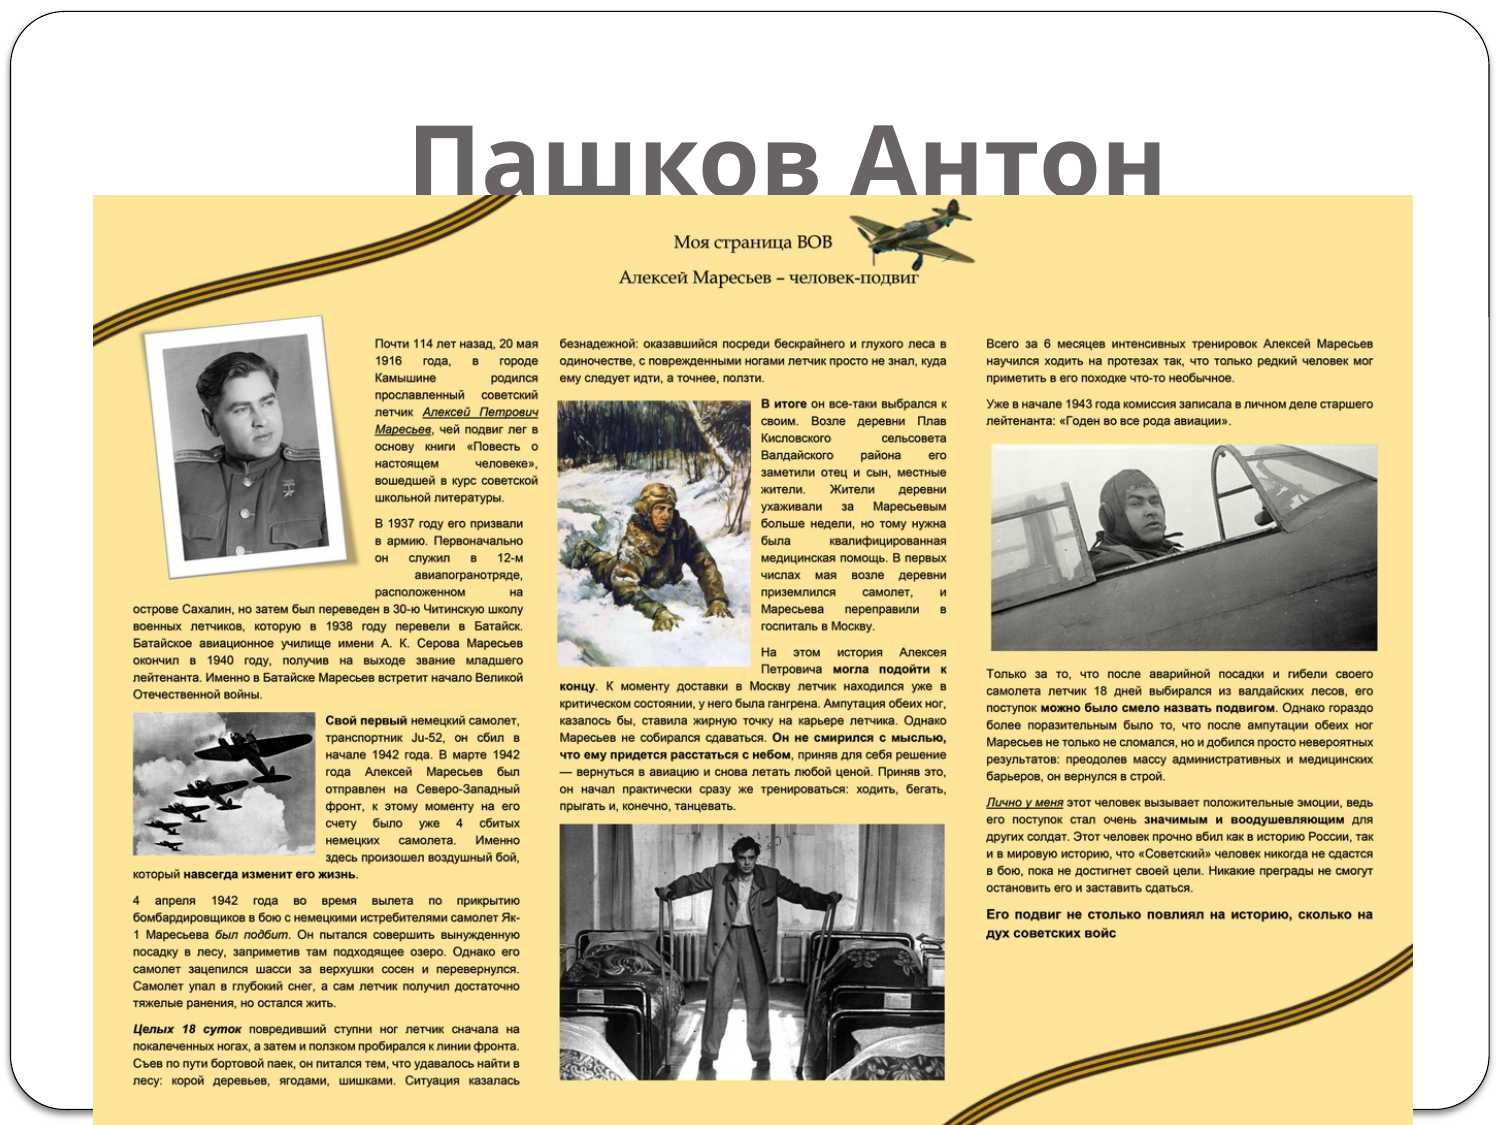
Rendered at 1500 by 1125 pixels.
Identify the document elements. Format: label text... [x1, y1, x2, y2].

text_box [10, 0, 61, 28]
title Пашков Антон [150, 45, 1425, 233]
picture [93, 195, 1413, 1125]
